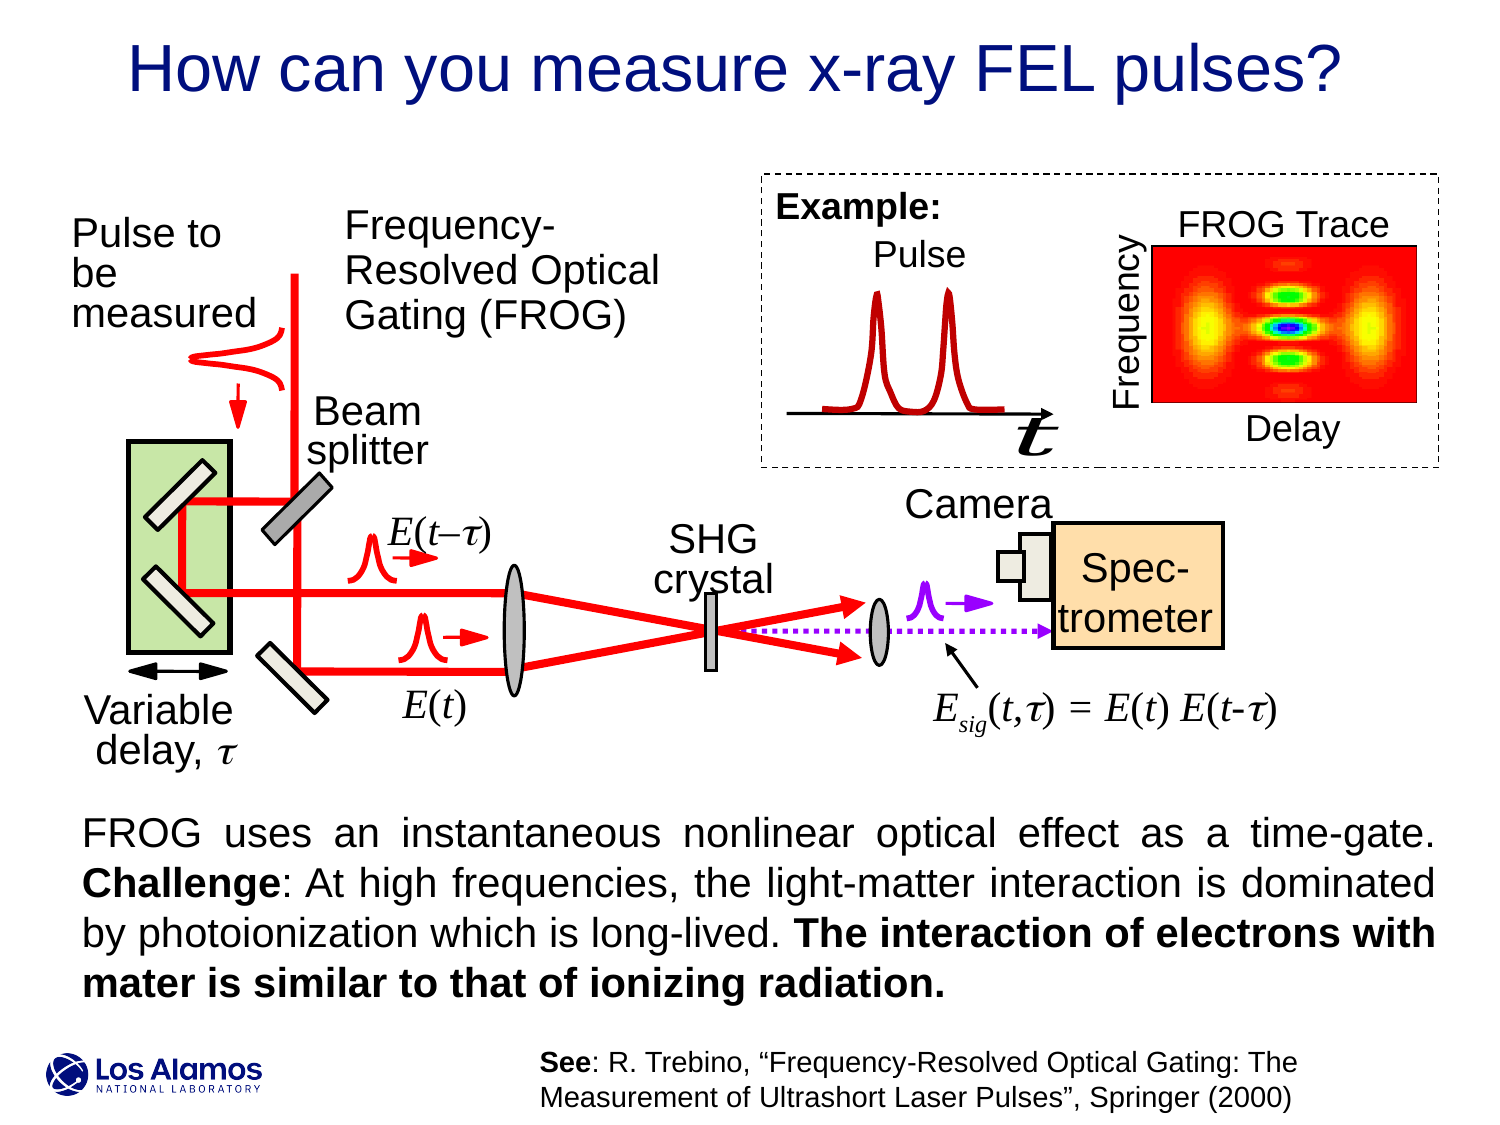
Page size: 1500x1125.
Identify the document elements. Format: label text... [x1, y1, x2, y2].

text_box FROG uses an instantaneous nonlinear optical effect as a time-gate. Challenge: At high frequencies, the light-matter interaction is dominated by photoionization which is long-lived. The interaction of electrons with mater is similar to that of ionizing radiation. [66, 798, 1452, 1066]
title How can you measure x-ray FEL pulses? [127, 31, 1441, 177]
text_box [759, 174, 1451, 469]
text_box See: R. Trebino, “Frequency-Resolved Optical Gating: The Measurement of Ultrashort Laser Pulses”, Springer (2000) [524, 1036, 1320, 1121]
picture [46, 1053, 262, 1096]
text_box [71, 215, 1313, 774]
